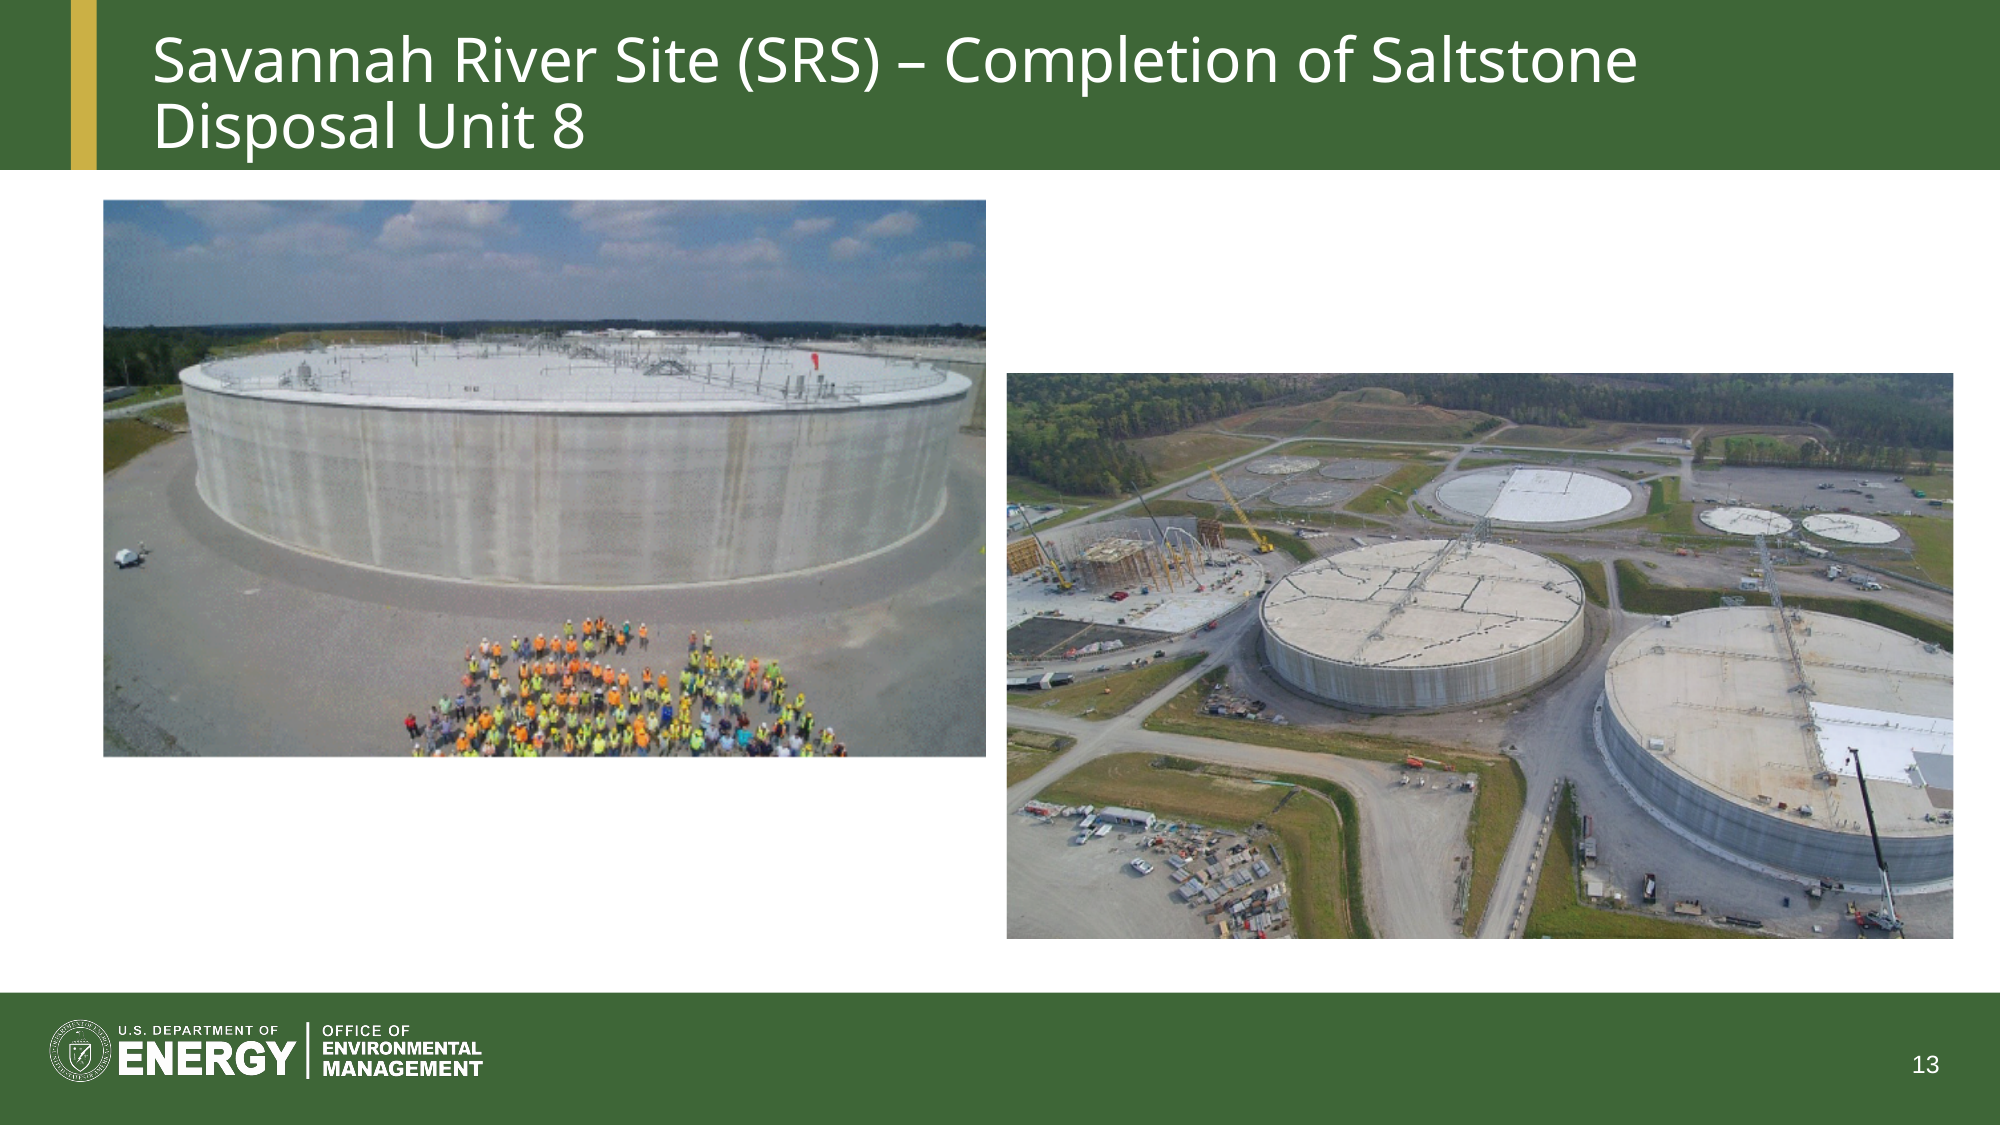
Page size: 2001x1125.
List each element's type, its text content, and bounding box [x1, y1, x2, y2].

picture [1005, 373, 1954, 939]
title Savannah River Site (SRS) – Completion of Saltstone Disposal Unit 8 [137, 21, 1863, 170]
picture [45, 1018, 488, 1083]
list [103, 197, 986, 762]
slide_number 13 [1840, 1034, 1955, 1094]
